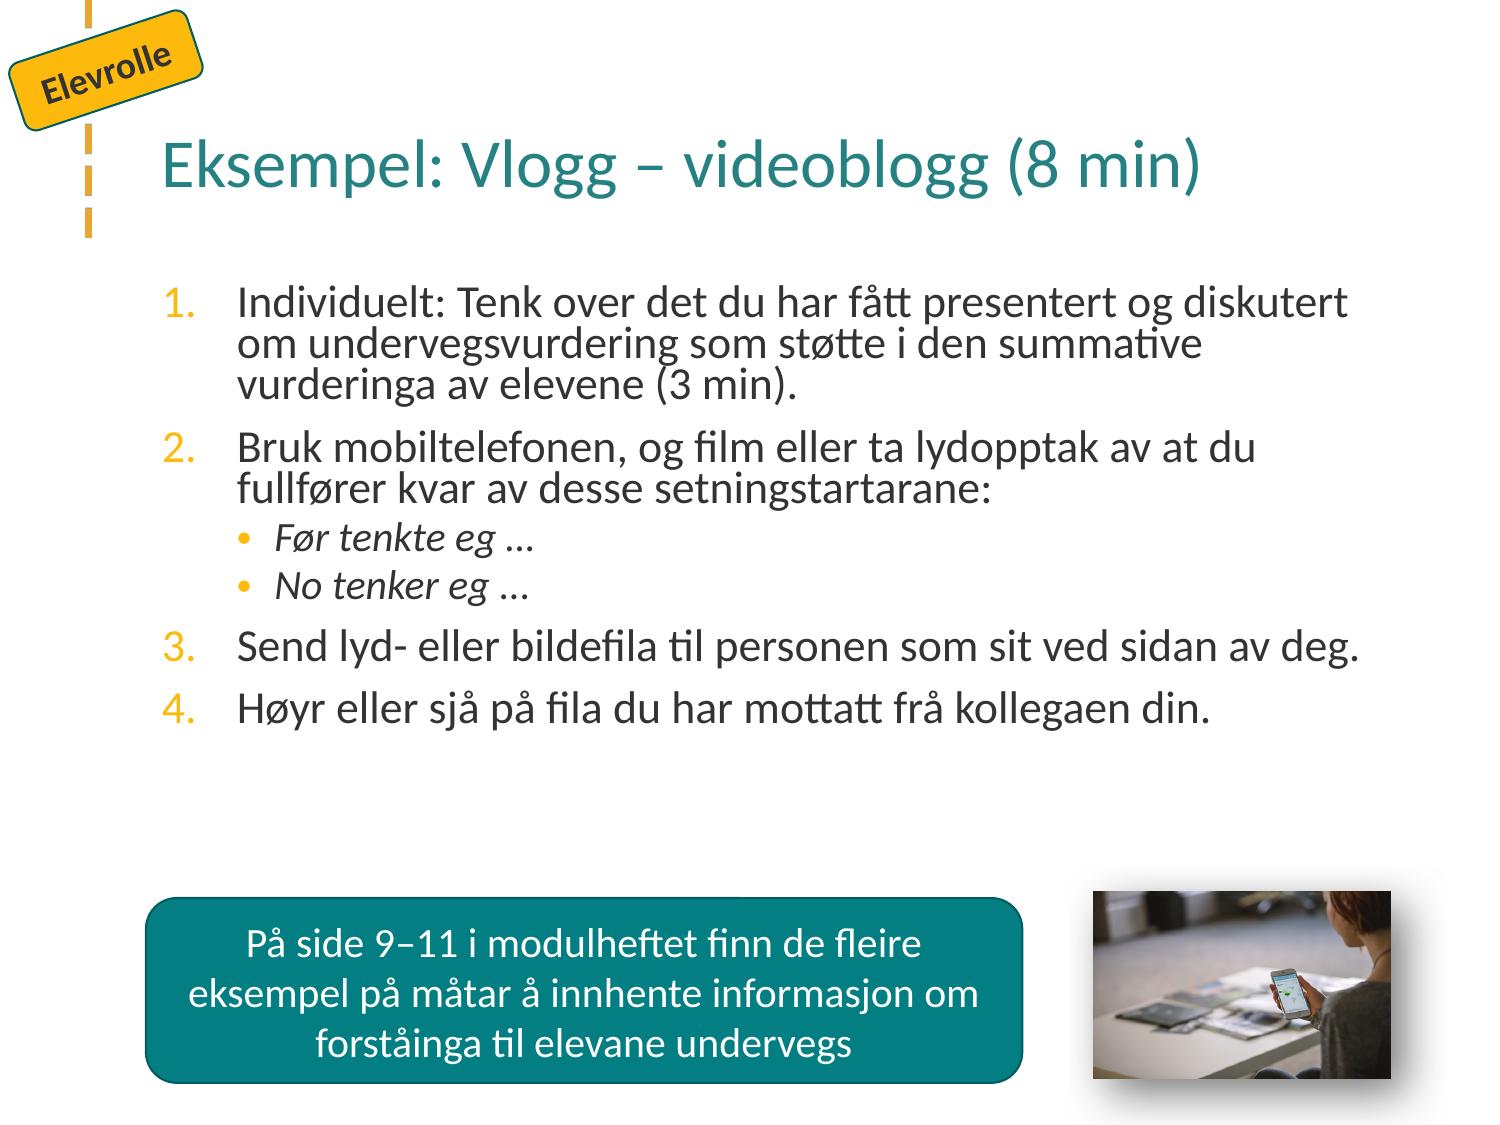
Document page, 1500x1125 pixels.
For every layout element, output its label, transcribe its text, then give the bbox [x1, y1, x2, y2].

picture [1093, 891, 1391, 1079]
title Eksempel: Vlogg – videoblogg (8 min) [146, 59, 1391, 277]
text_box På side 9–11 i modulheftet finn de fleire eksempel på måtar å innhente informasjon om forståinga til elevane undervegs [144, 896, 1024, 1084]
list Individuelt: Tenk over det du har fått presentert og diskutert om undervegsvurdering som støtte i den summative vurderinga av elevene (3 min). Bruk mobiltelefonen, og film eller ta lydopptak av at du fullfører kvar av desse setningstartarane: Før tenkte eg … No tenker eg ... Send lyd- eller bildefila til personen som sit ved sidan av deg. Høyr eller sjå på fila du har mottatt frå kollegaen din. [146, 277, 1391, 986]
text_box Elevrolle [8, 9, 204, 132]
picture [85, 114, 92, 238]
picture [85, 0, 92, 38]
